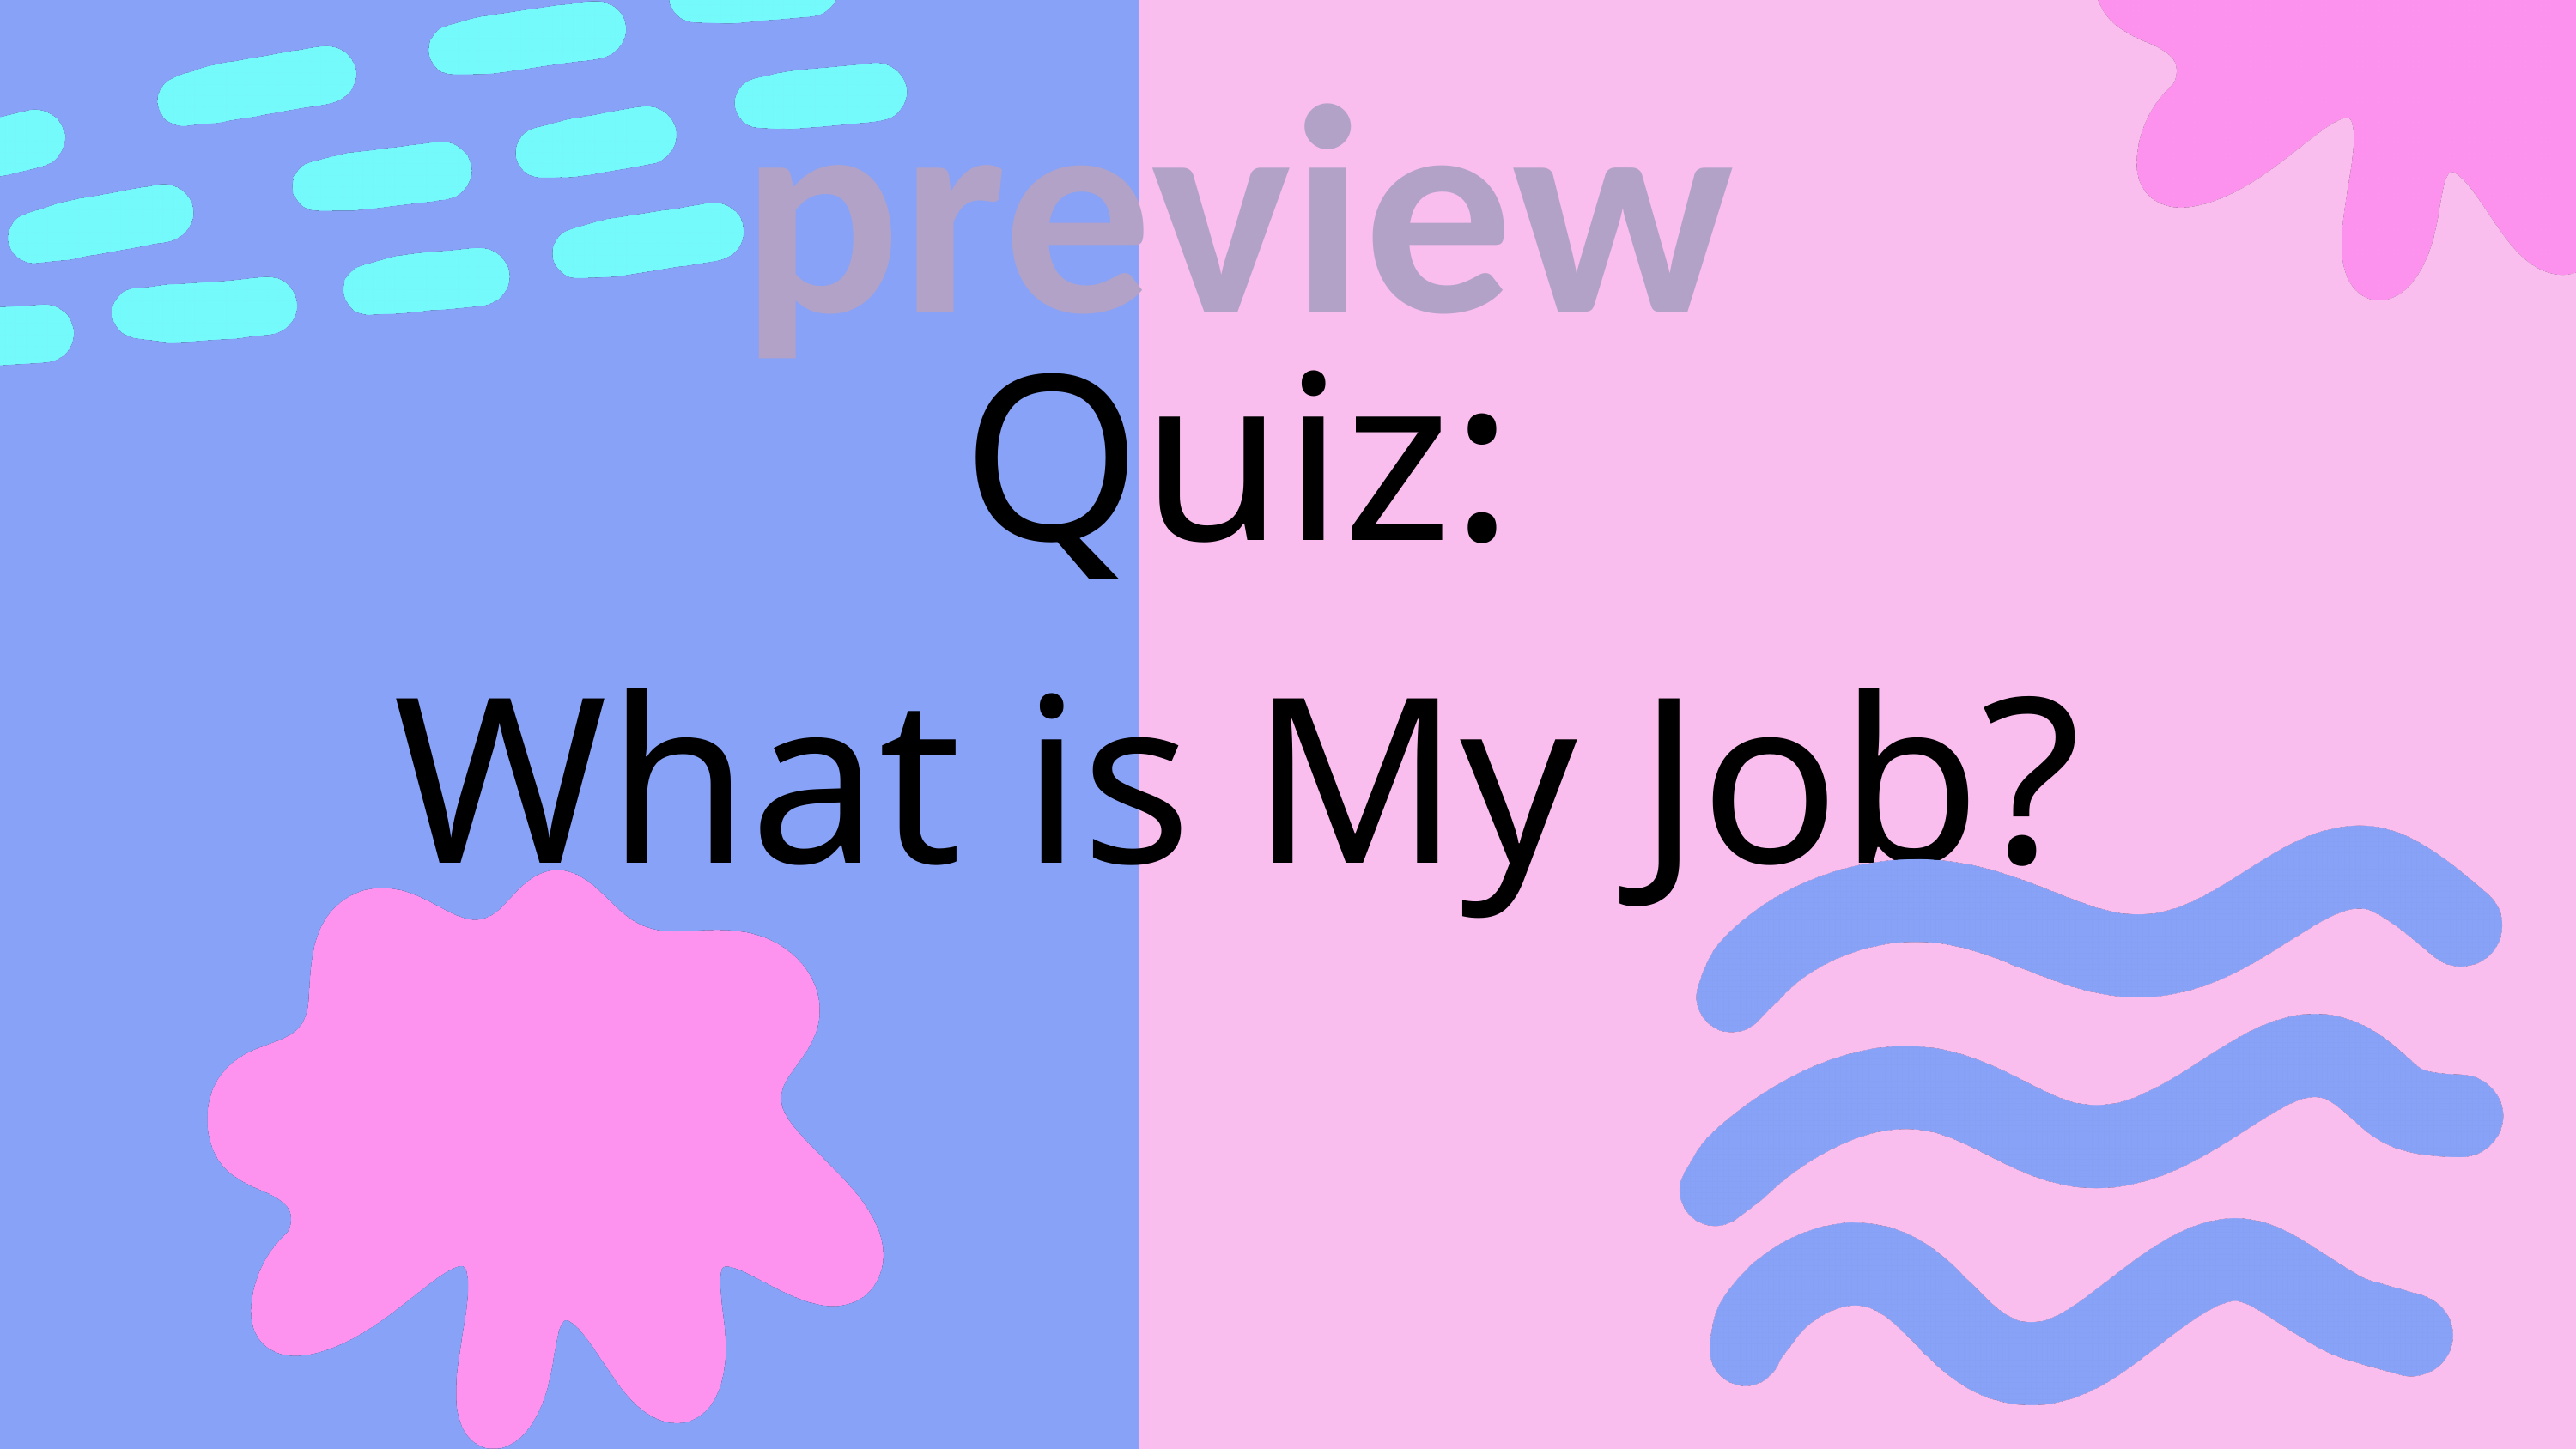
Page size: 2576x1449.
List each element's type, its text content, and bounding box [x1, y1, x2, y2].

text_box [2093, 0, 2576, 301]
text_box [0, 0, 1140, 1449]
text_box Quiz: What is My Job? [1143, 264, 2205, 909]
text_box [1679, 825, 2506, 1405]
text_box preview [1143, 8, 1747, 378]
